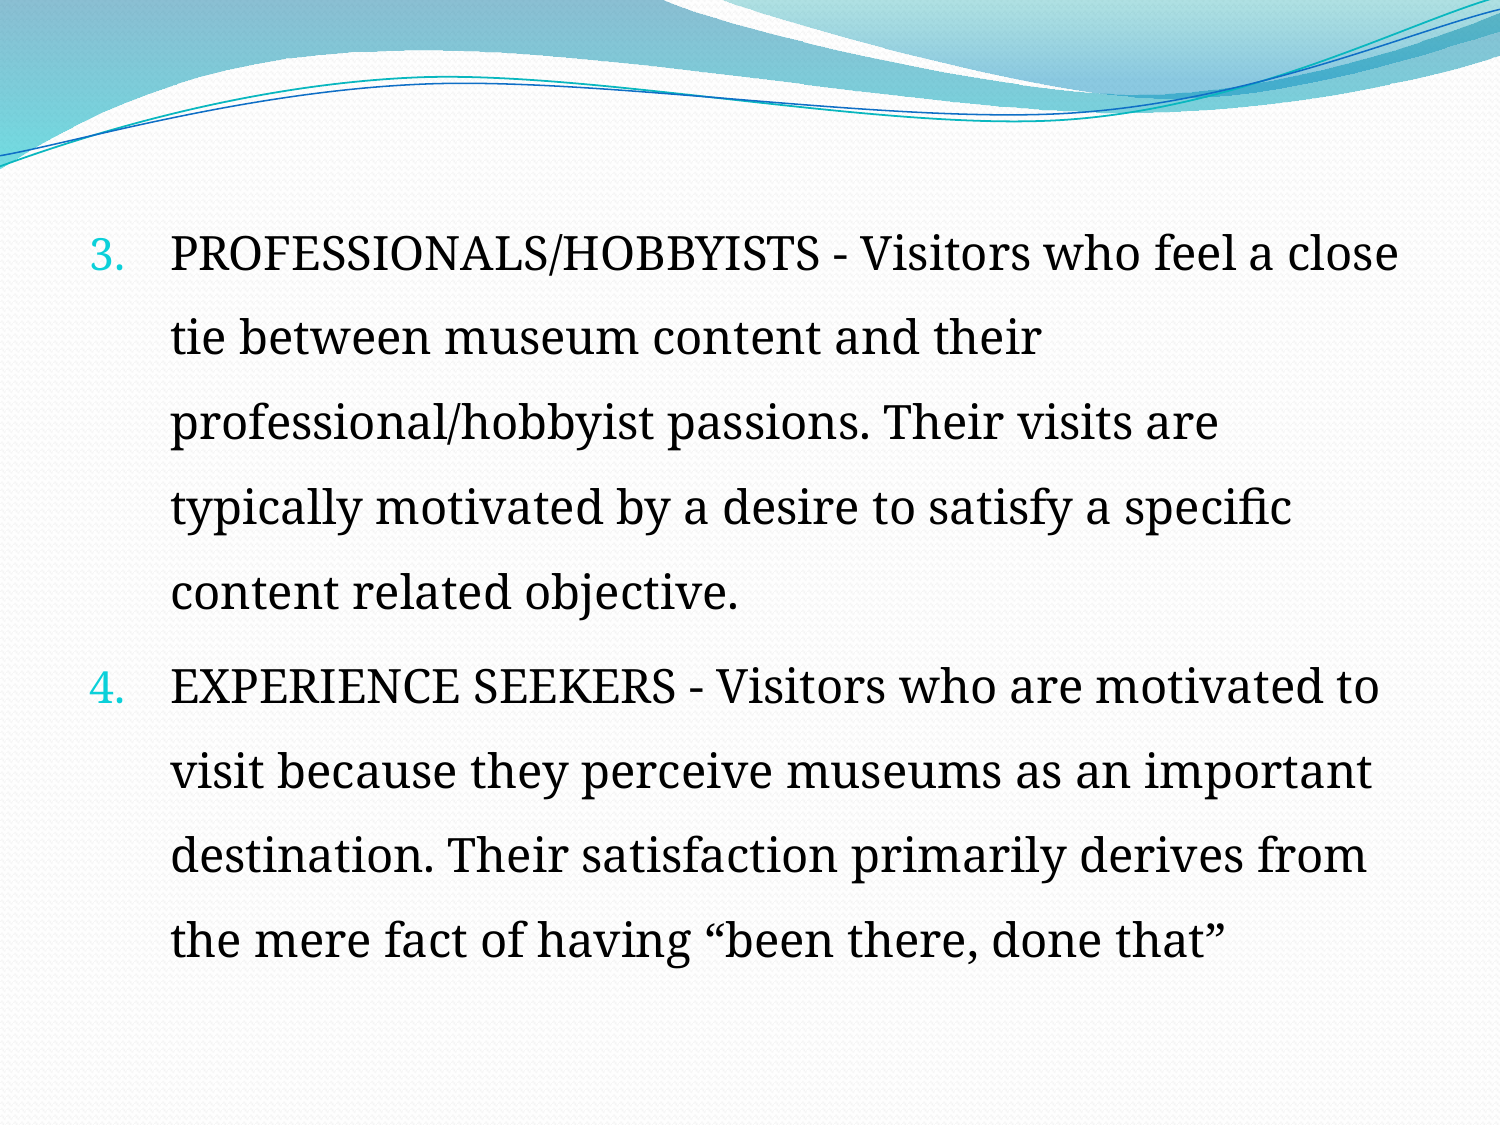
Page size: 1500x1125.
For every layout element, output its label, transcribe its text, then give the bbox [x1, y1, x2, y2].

list PROFESSIONALS/HOBBYISTS - Visitors who feel a close tie between museum content and their professional/hobbyist passions. Their visits are typically motivated by a desire to satisfy a specific content related objective. EXPERIENCE SEEKERS - Visitors who are motivated to visit because they perceive museums as an important destination. Their satisfaction primarily derives from the mere fact of having “been there, done that” [75, 187, 1425, 1038]
